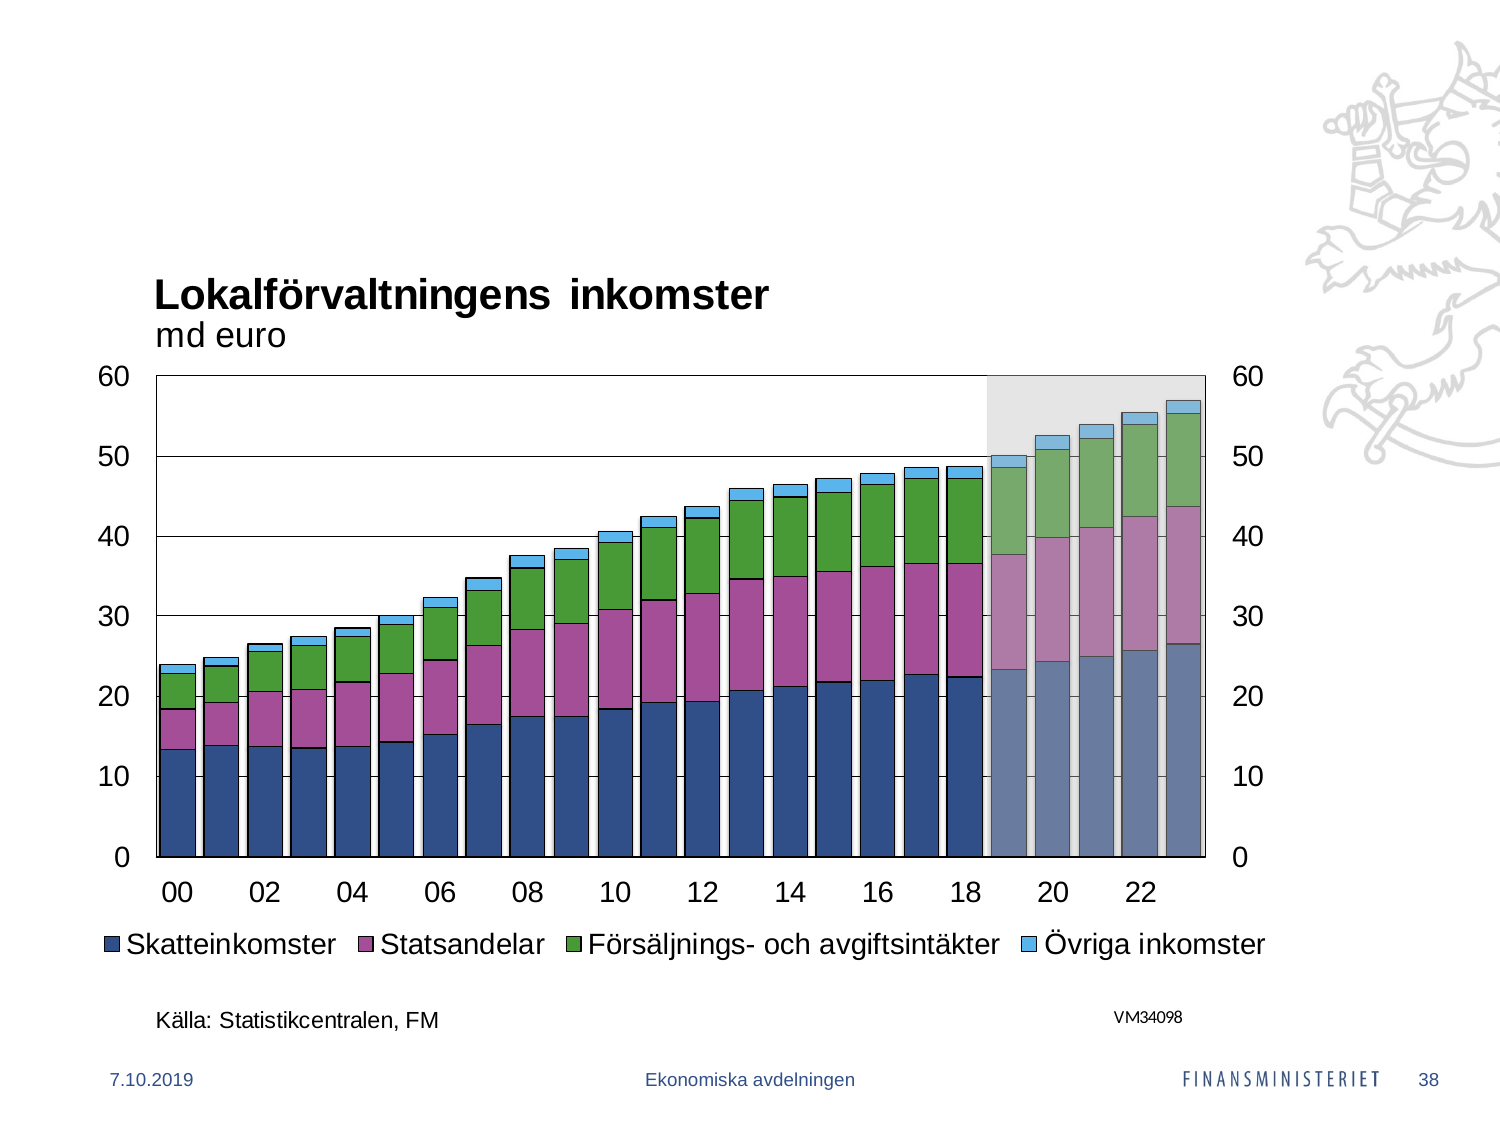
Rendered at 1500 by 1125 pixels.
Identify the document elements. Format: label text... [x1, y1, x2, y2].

footer Ekonomiska avdelningen [512, 1054, 988, 1103]
picture [75, 0, 1500, 1046]
picture [1106, 1064, 1376, 1093]
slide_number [94, 1054, 255, 1103]
slide_number 38 [1376, 1054, 1455, 1103]
